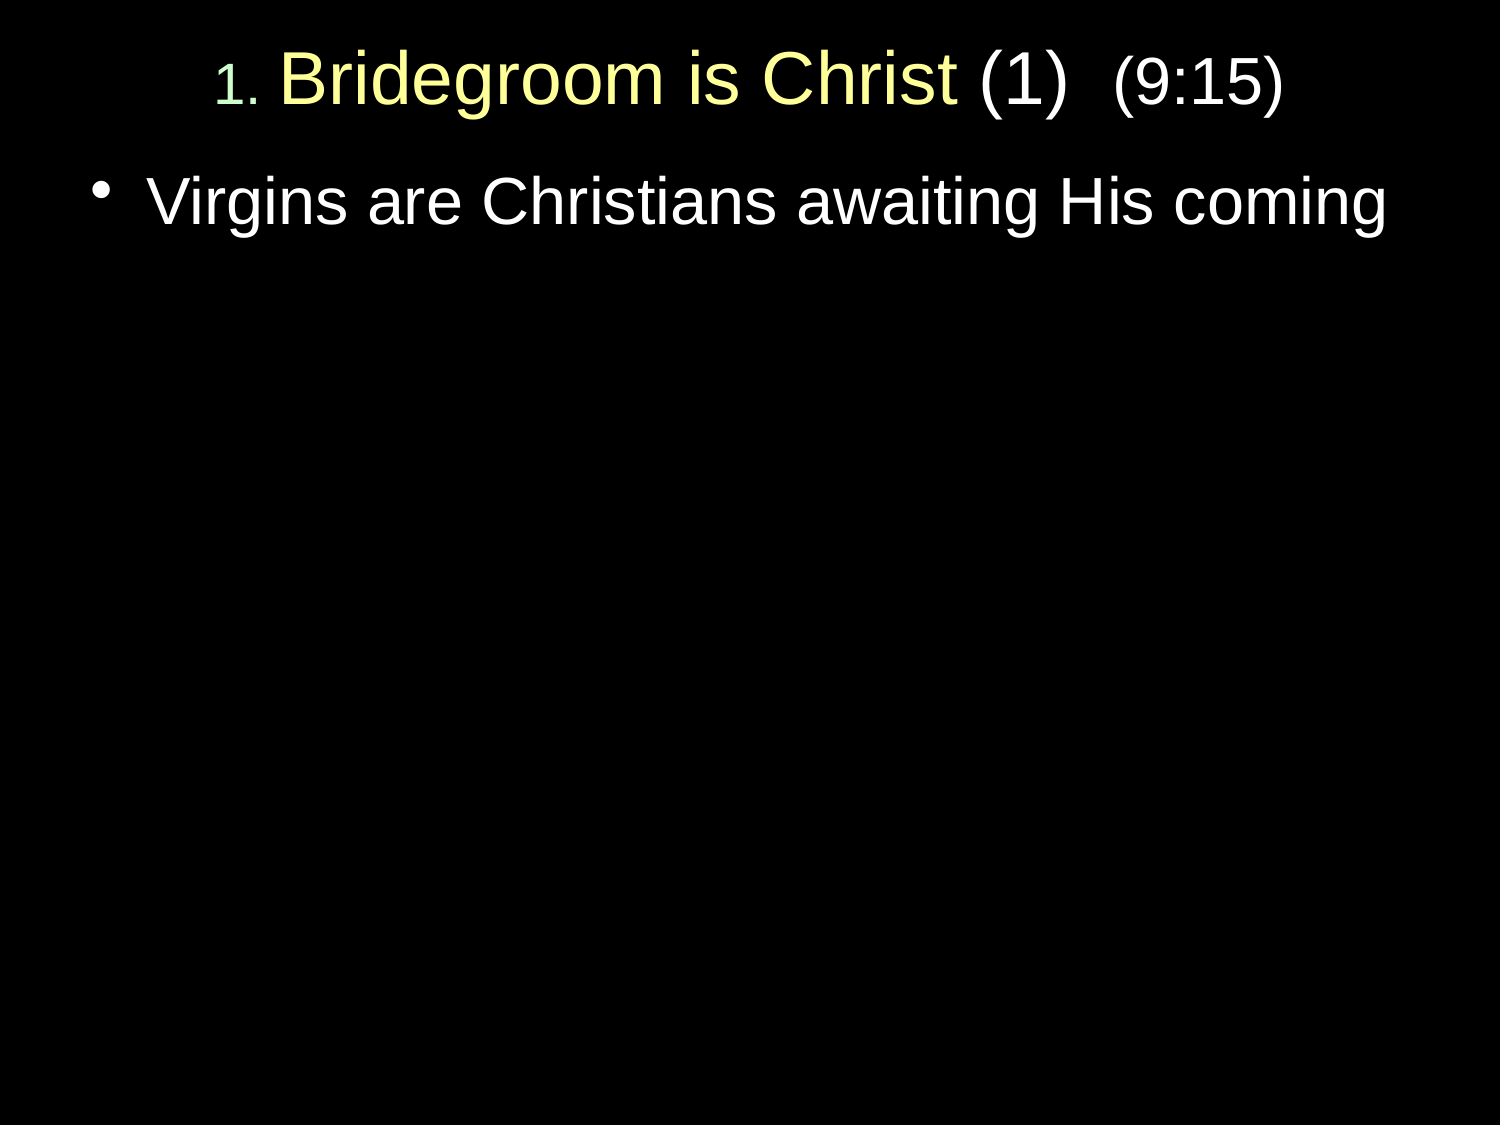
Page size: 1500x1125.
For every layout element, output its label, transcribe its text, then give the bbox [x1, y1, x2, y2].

list Virgins are Christians awaiting His coming [75, 149, 1425, 1075]
title 1. Bridegroom is Christ (1) (9:15) [75, 24, 1425, 125]
